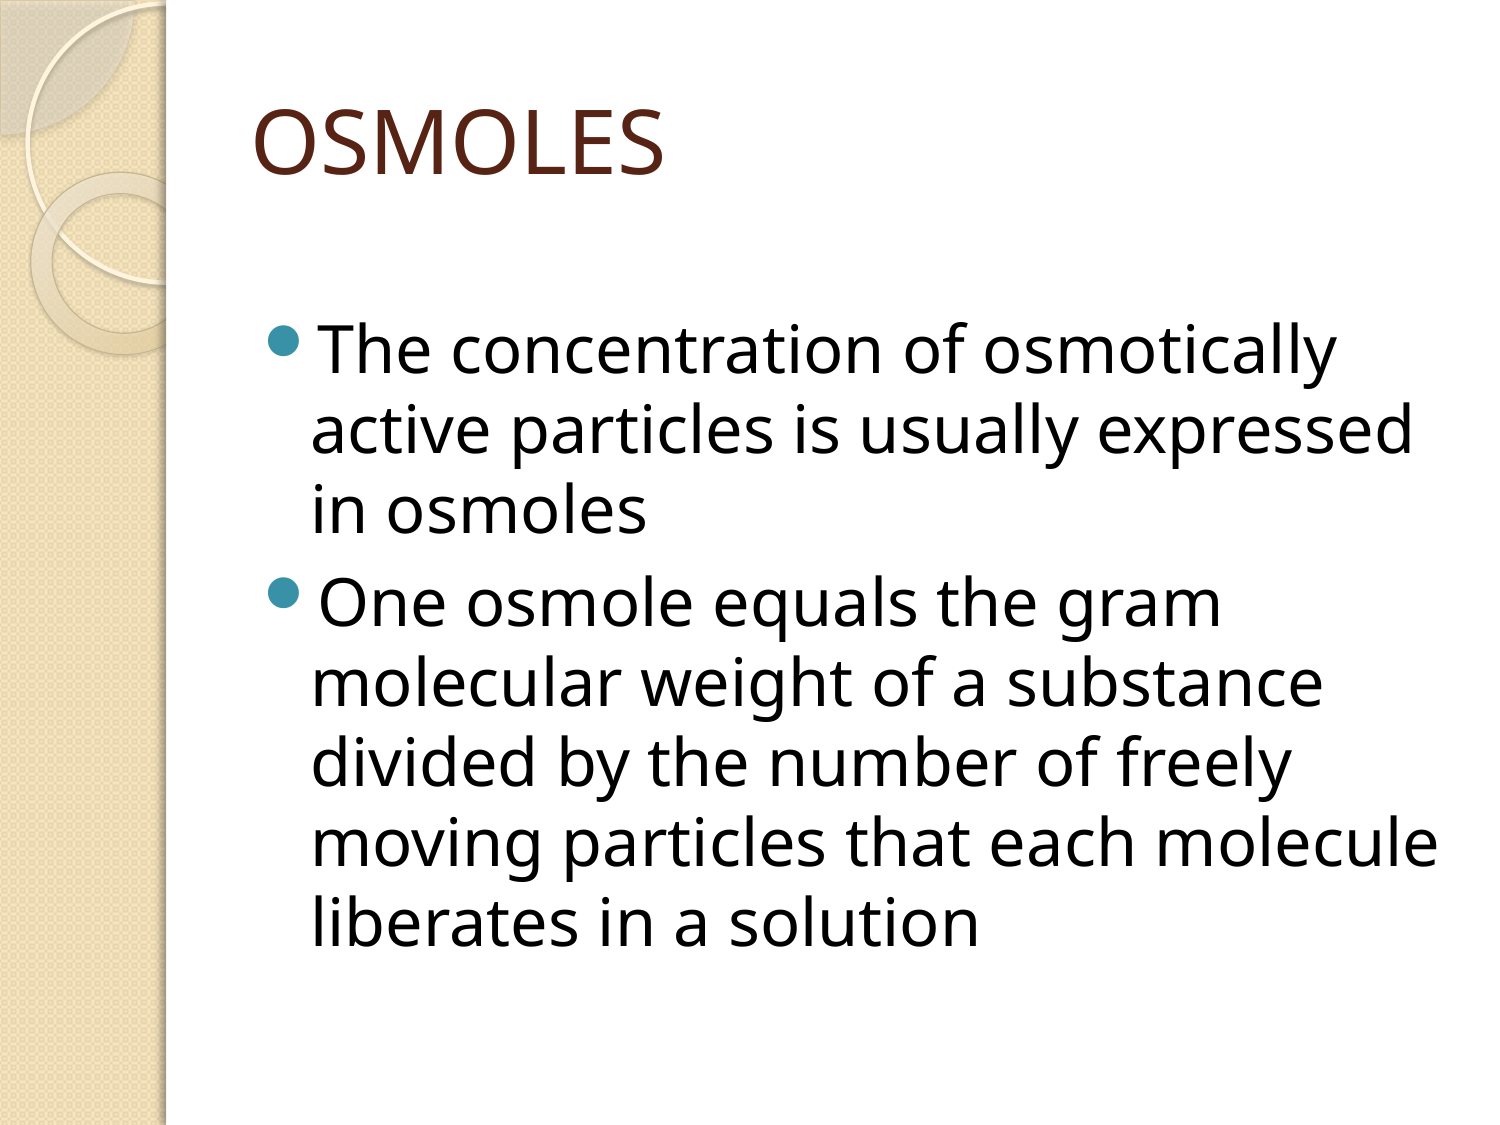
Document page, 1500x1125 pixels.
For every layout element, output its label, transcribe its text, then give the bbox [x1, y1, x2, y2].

title OSMOLES [235, 45, 1466, 233]
list The concentration of osmotically active particles is usually expressed in osmoles One osmole equals the gram molecular weight of a substance divided by the number of freely moving particles that each molecule liberates in a solution [235, 299, 1466, 1025]
